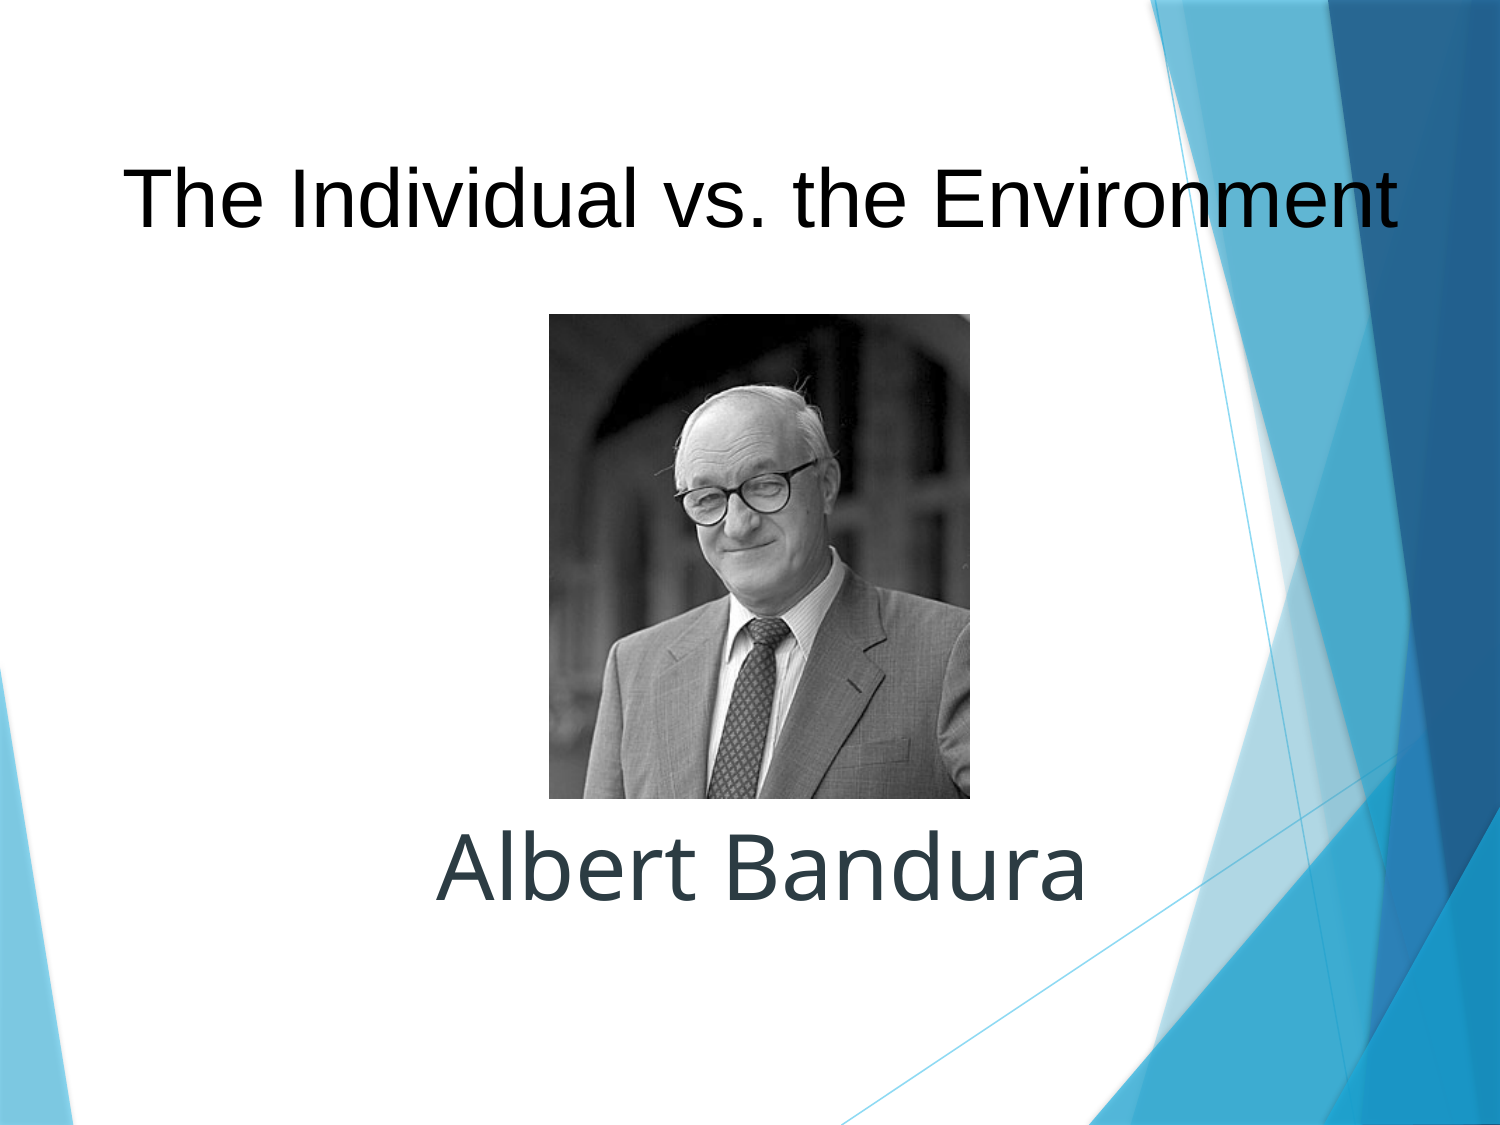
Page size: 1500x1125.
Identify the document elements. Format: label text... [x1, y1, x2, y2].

text_box Albert Bandura [88, 822, 1439, 1029]
text_box The Individual vs. the Environment [107, 137, 1415, 252]
picture [548, 313, 970, 799]
